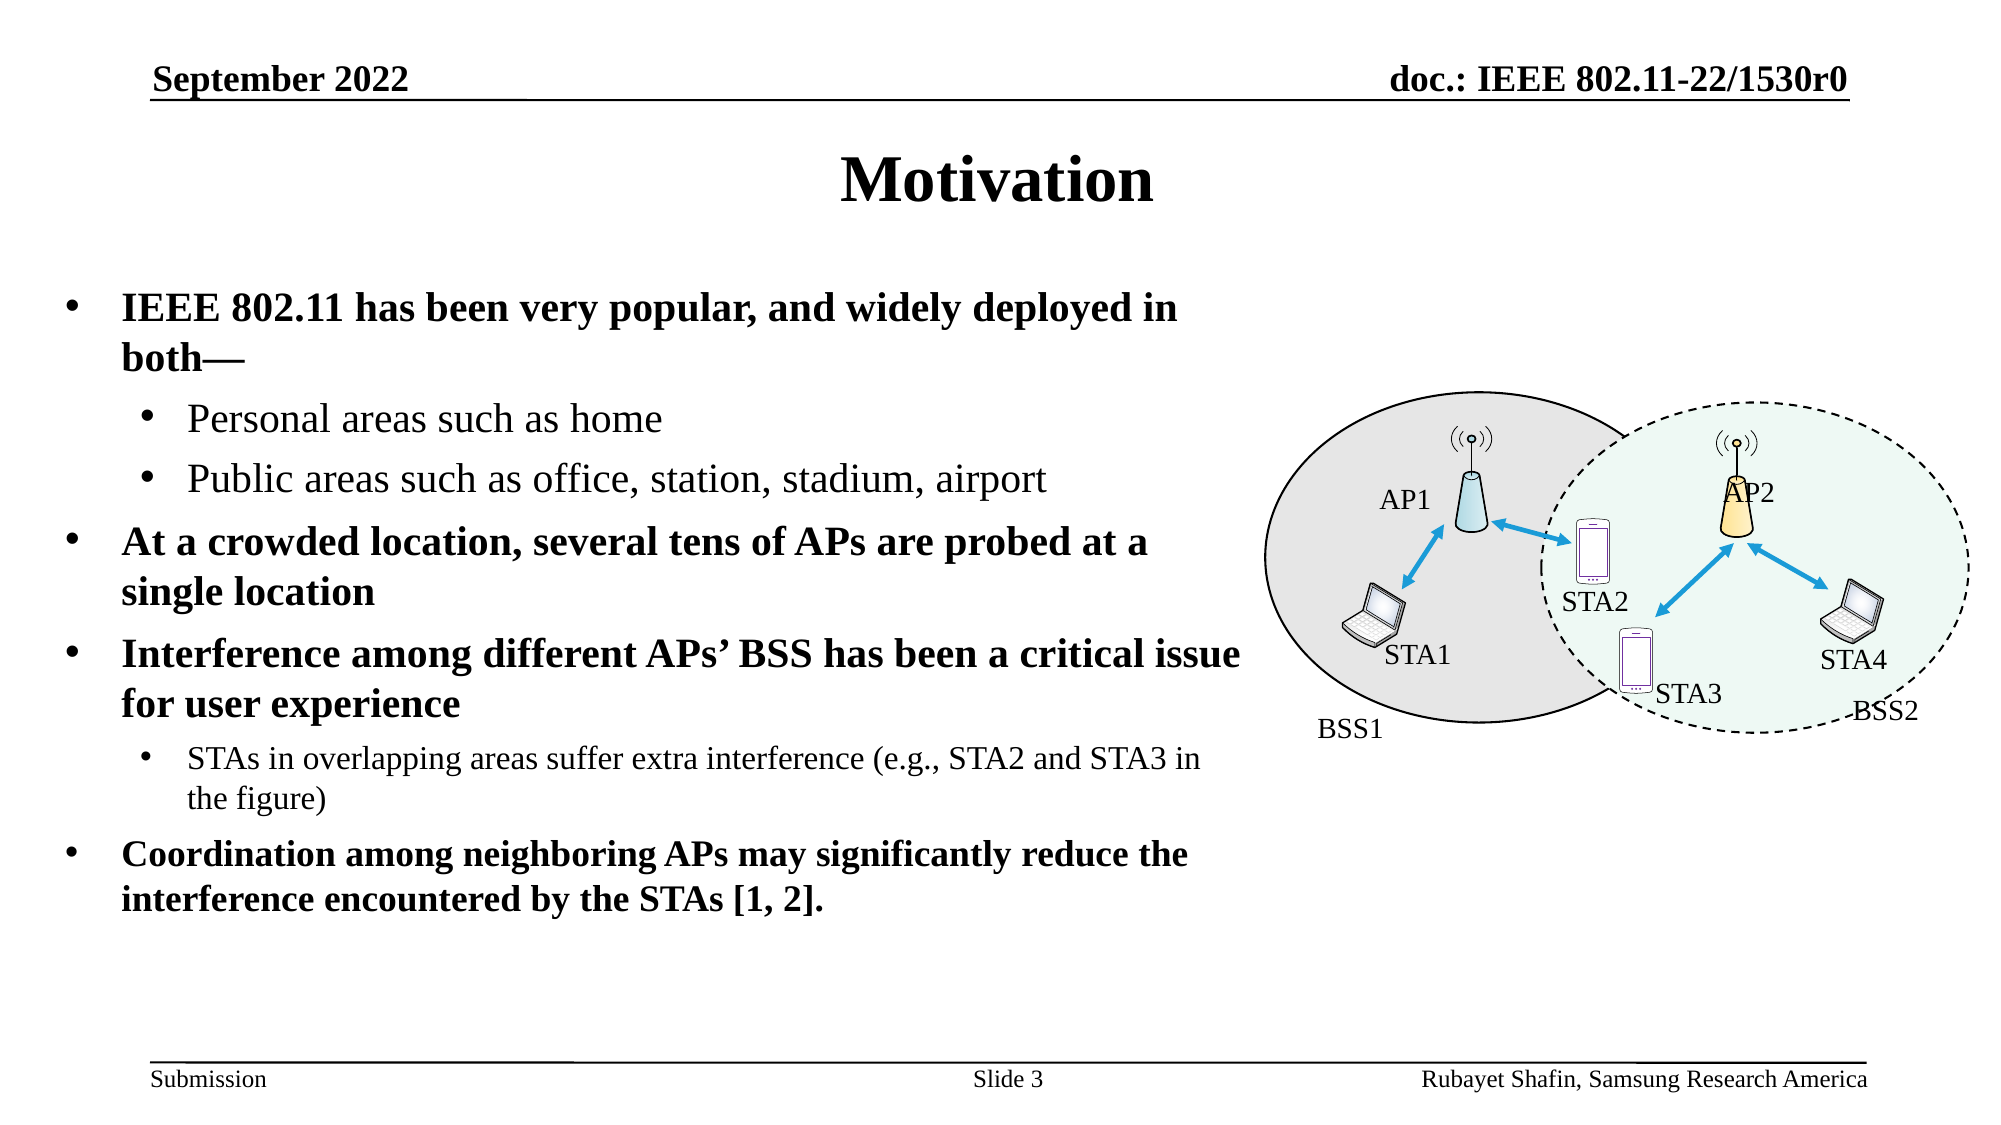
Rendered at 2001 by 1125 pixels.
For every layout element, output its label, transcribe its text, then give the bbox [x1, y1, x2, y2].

slide_number Slide 3 [950, 1061, 1067, 1123]
footer Rubayet Shafin, Samsung Research America [1171, 1061, 1869, 1093]
list IEEE 802.11 has been very popular, and widely deployed in both— Personal areas such as home Public areas such as office, station, stadium, airport At a crowded location, several tens of APs are probed at a single location Interference among different APs’ BSS has been a critical issue for user experience STAs in overlapping areas suffer extra interference (e.g., STA2 and STA3 in the figure) Coordination among neighboring APs may significantly reduce the interference encountered by the STAs [1, 2]. [49, 199, 1263, 1013]
title Motivation [147, 87, 1848, 263]
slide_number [152, 54, 563, 100]
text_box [1264, 391, 1969, 733]
